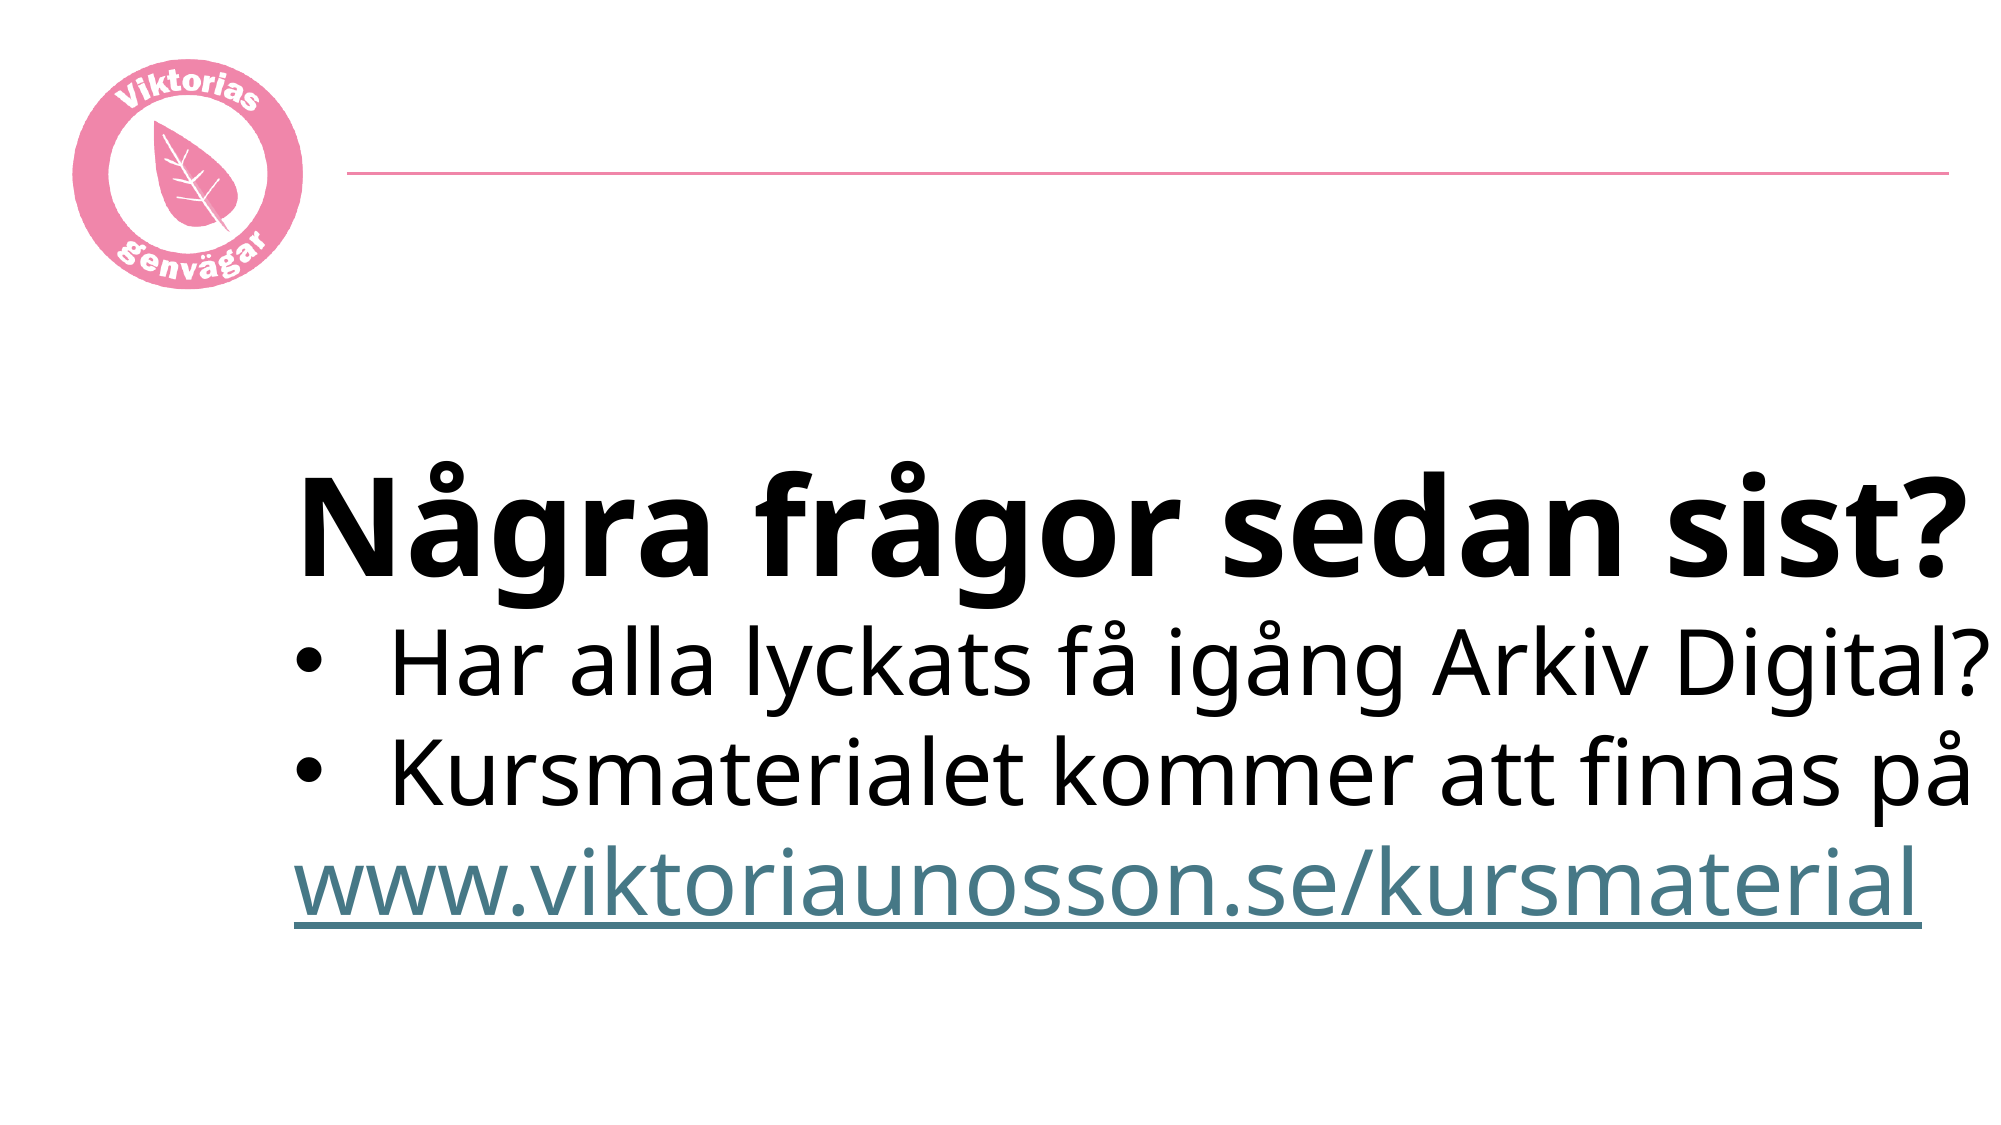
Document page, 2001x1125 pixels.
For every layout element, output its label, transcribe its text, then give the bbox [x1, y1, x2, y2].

picture [72, 12, 304, 336]
text_box Några frågor sedan sist? Har alla lyckats få igång Arkiv Digital? Kursmaterialet kommer att finnas på www.viktoriaunosson.se/kursmaterial [278, 431, 2000, 1125]
